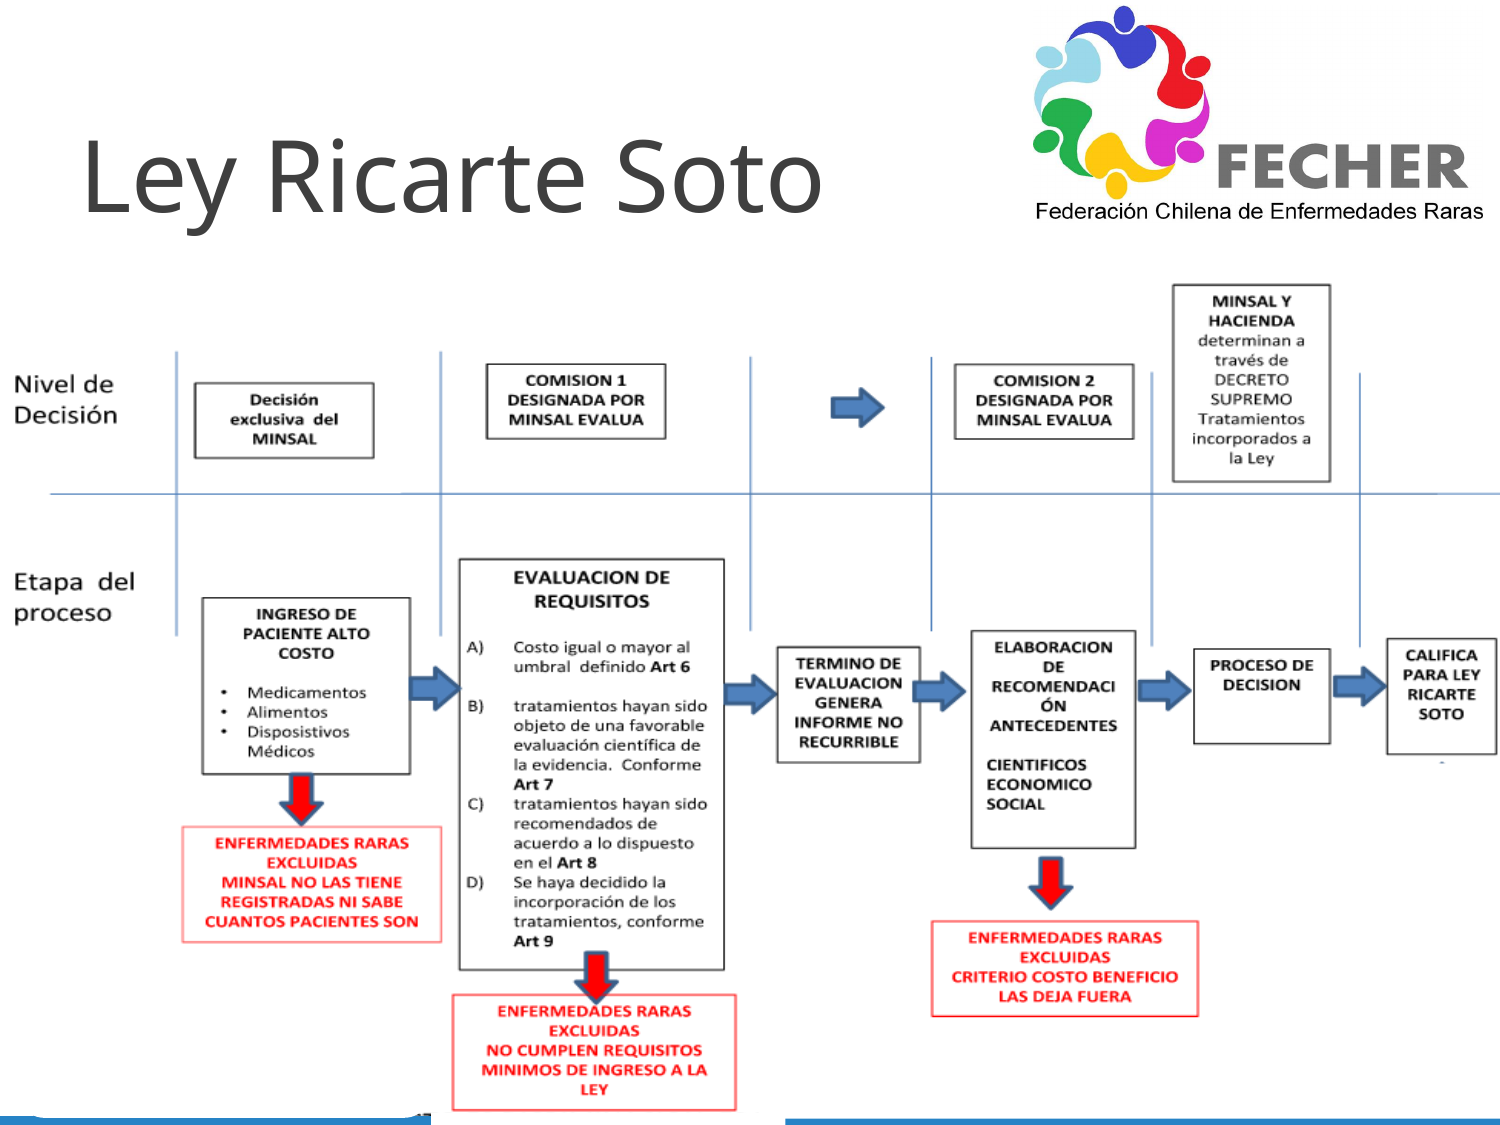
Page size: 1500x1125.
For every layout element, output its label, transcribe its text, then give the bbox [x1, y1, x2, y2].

title Ley Ricarte Soto [64, 81, 1028, 213]
picture [0, 5, 1500, 1116]
